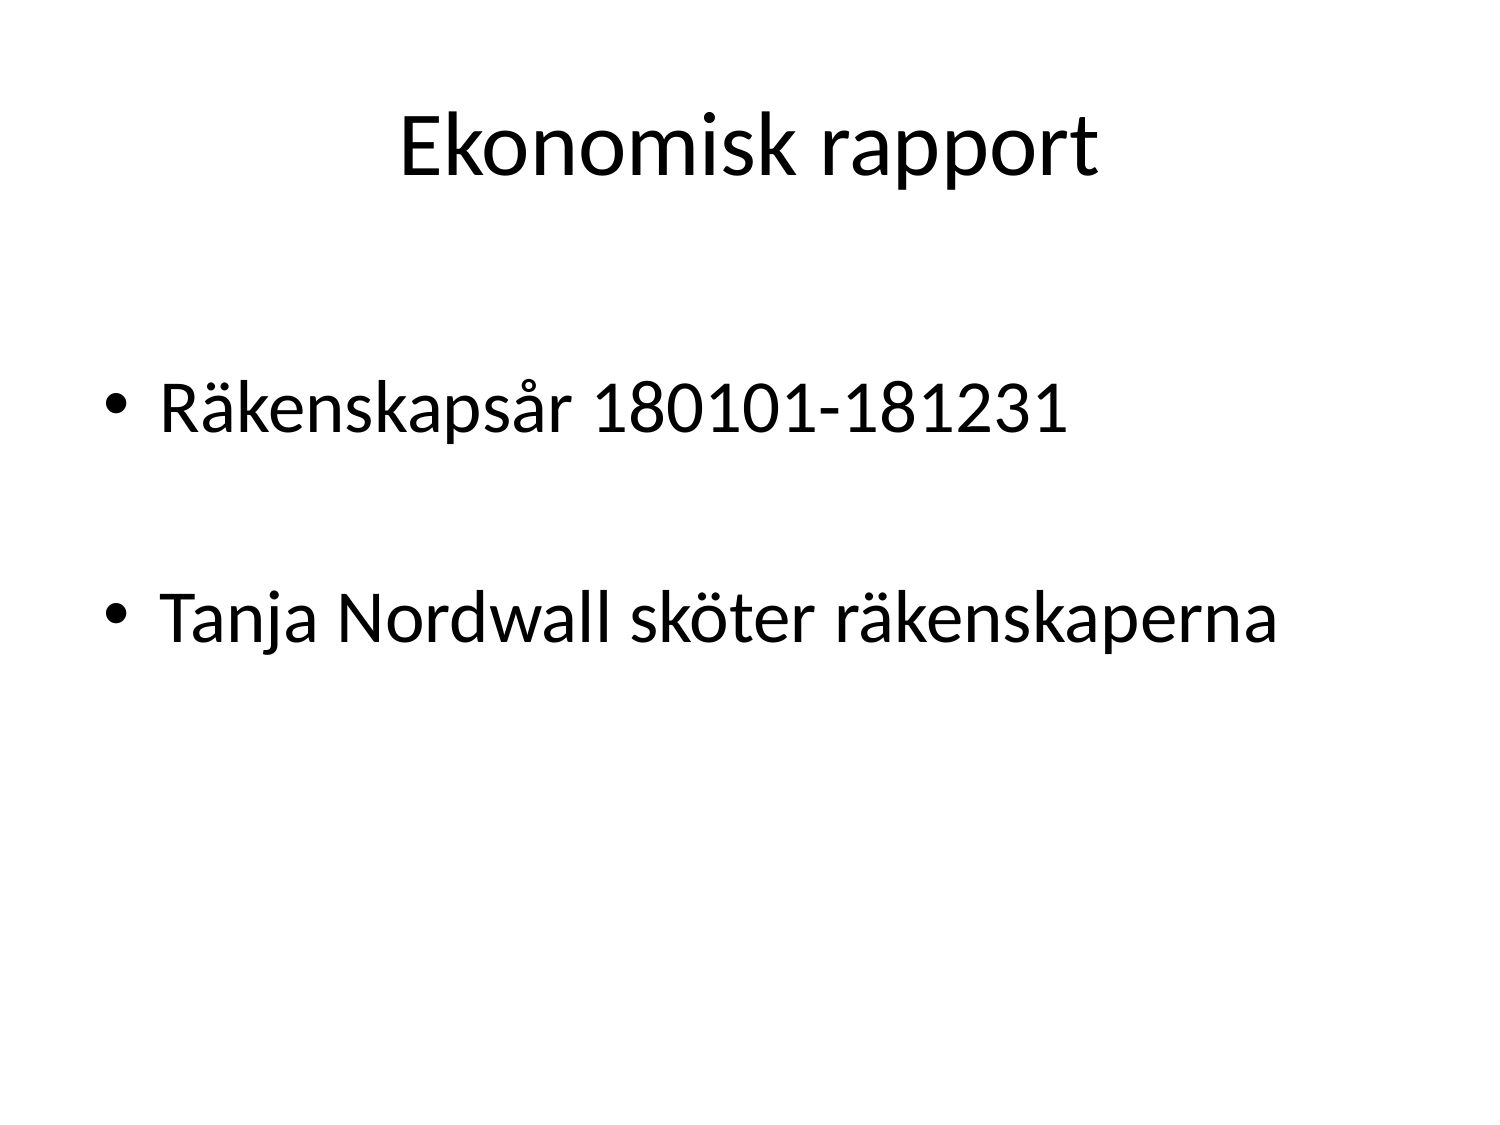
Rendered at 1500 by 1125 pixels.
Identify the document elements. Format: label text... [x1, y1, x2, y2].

list Räkenskapsår 180101-181231 Tanja Nordwall sköter räkenskaperna [88, 349, 1439, 846]
title Ekonomisk rapport [75, 45, 1425, 233]
